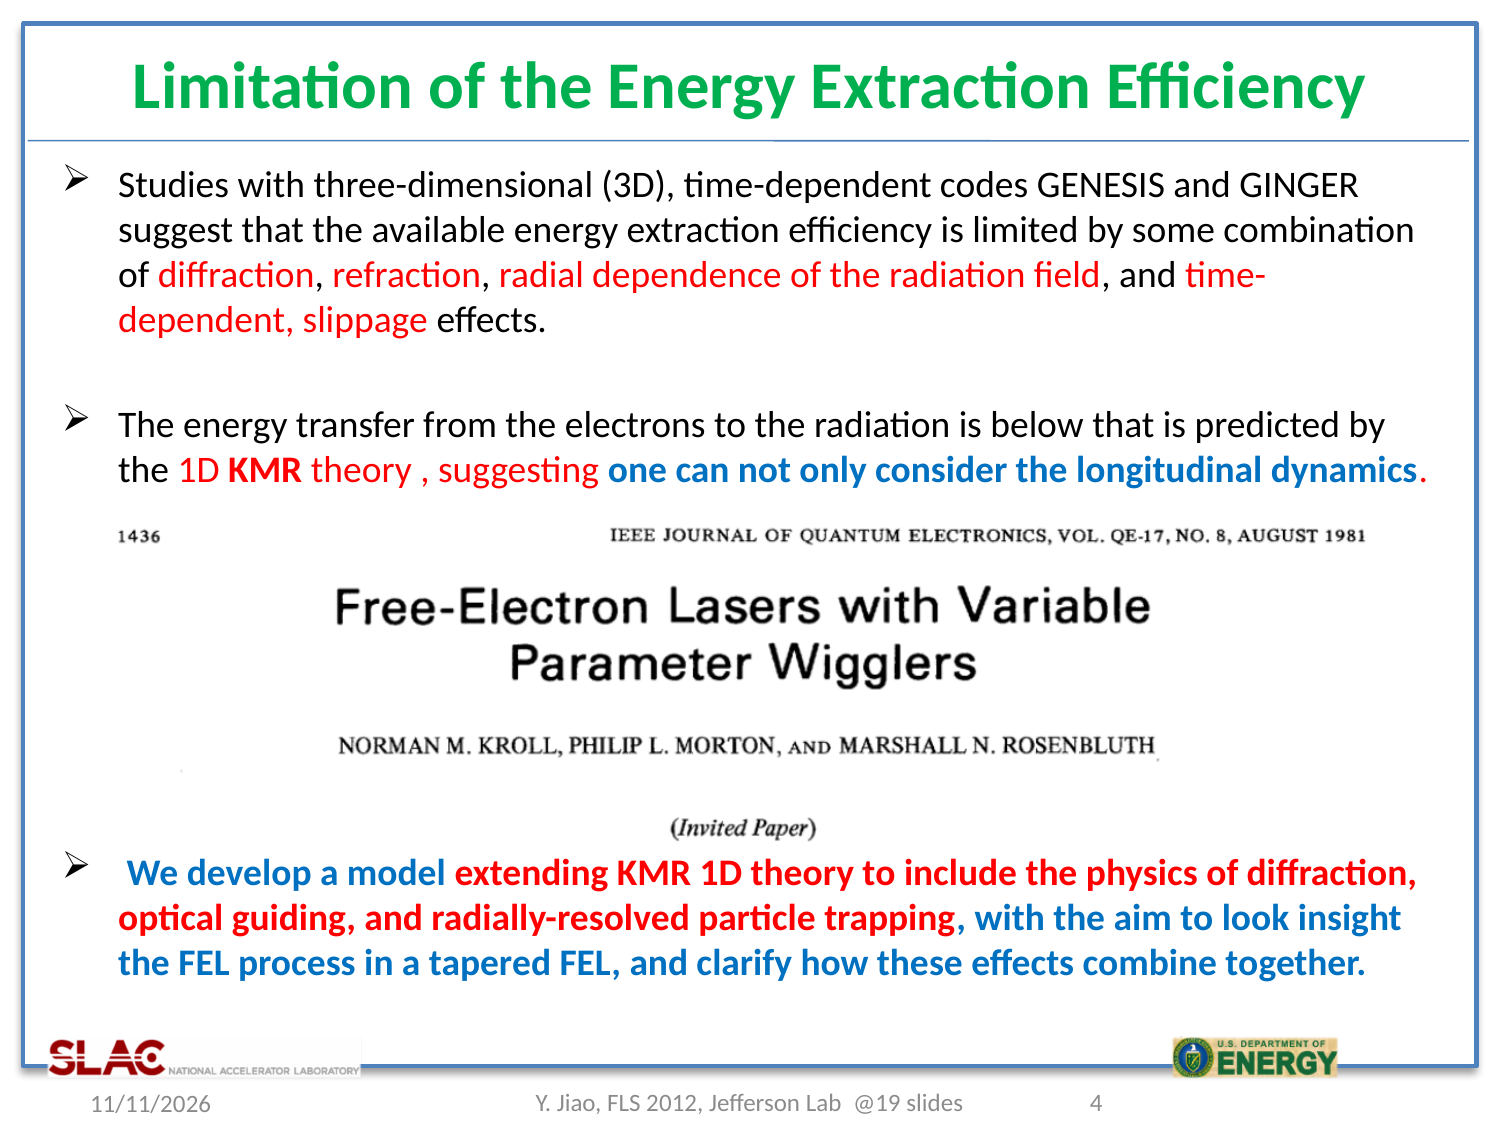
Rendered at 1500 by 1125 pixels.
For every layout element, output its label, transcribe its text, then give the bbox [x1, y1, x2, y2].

title Limitation of the Energy Extraction Efficiency [46, 34, 1454, 130]
slide_number 4 [1074, 1078, 1425, 1125]
footer Y. Jiao, FLS 2012, Jefferson Lab @19 slides [512, 1078, 988, 1125]
picture [48, 1044, 360, 1076]
picture [88, 503, 1414, 859]
picture [1174, 1044, 1336, 1076]
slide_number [75, 1078, 425, 1125]
list Studies with three-dimensional (3D), time-dependent codes GENESIS and GINGER suggest that the available energy extraction efficiency is limited by some combination of diffraction, refraction, radial dependence of the radiation field, and time-dependent, slippage effects. The energy transfer from the electrons to the radiation is below that is predicted by the 1D KMR theory , suggesting one can not only consider the longitudinal dynamics. We develop a model extending KMR 1D theory to include the physics of diffraction, optical guiding, and radially-resolved particle trapping, with the aim to look insight the FEL process in a tapered FEL, and clarify how these effects combine together. [46, 152, 1454, 1044]
